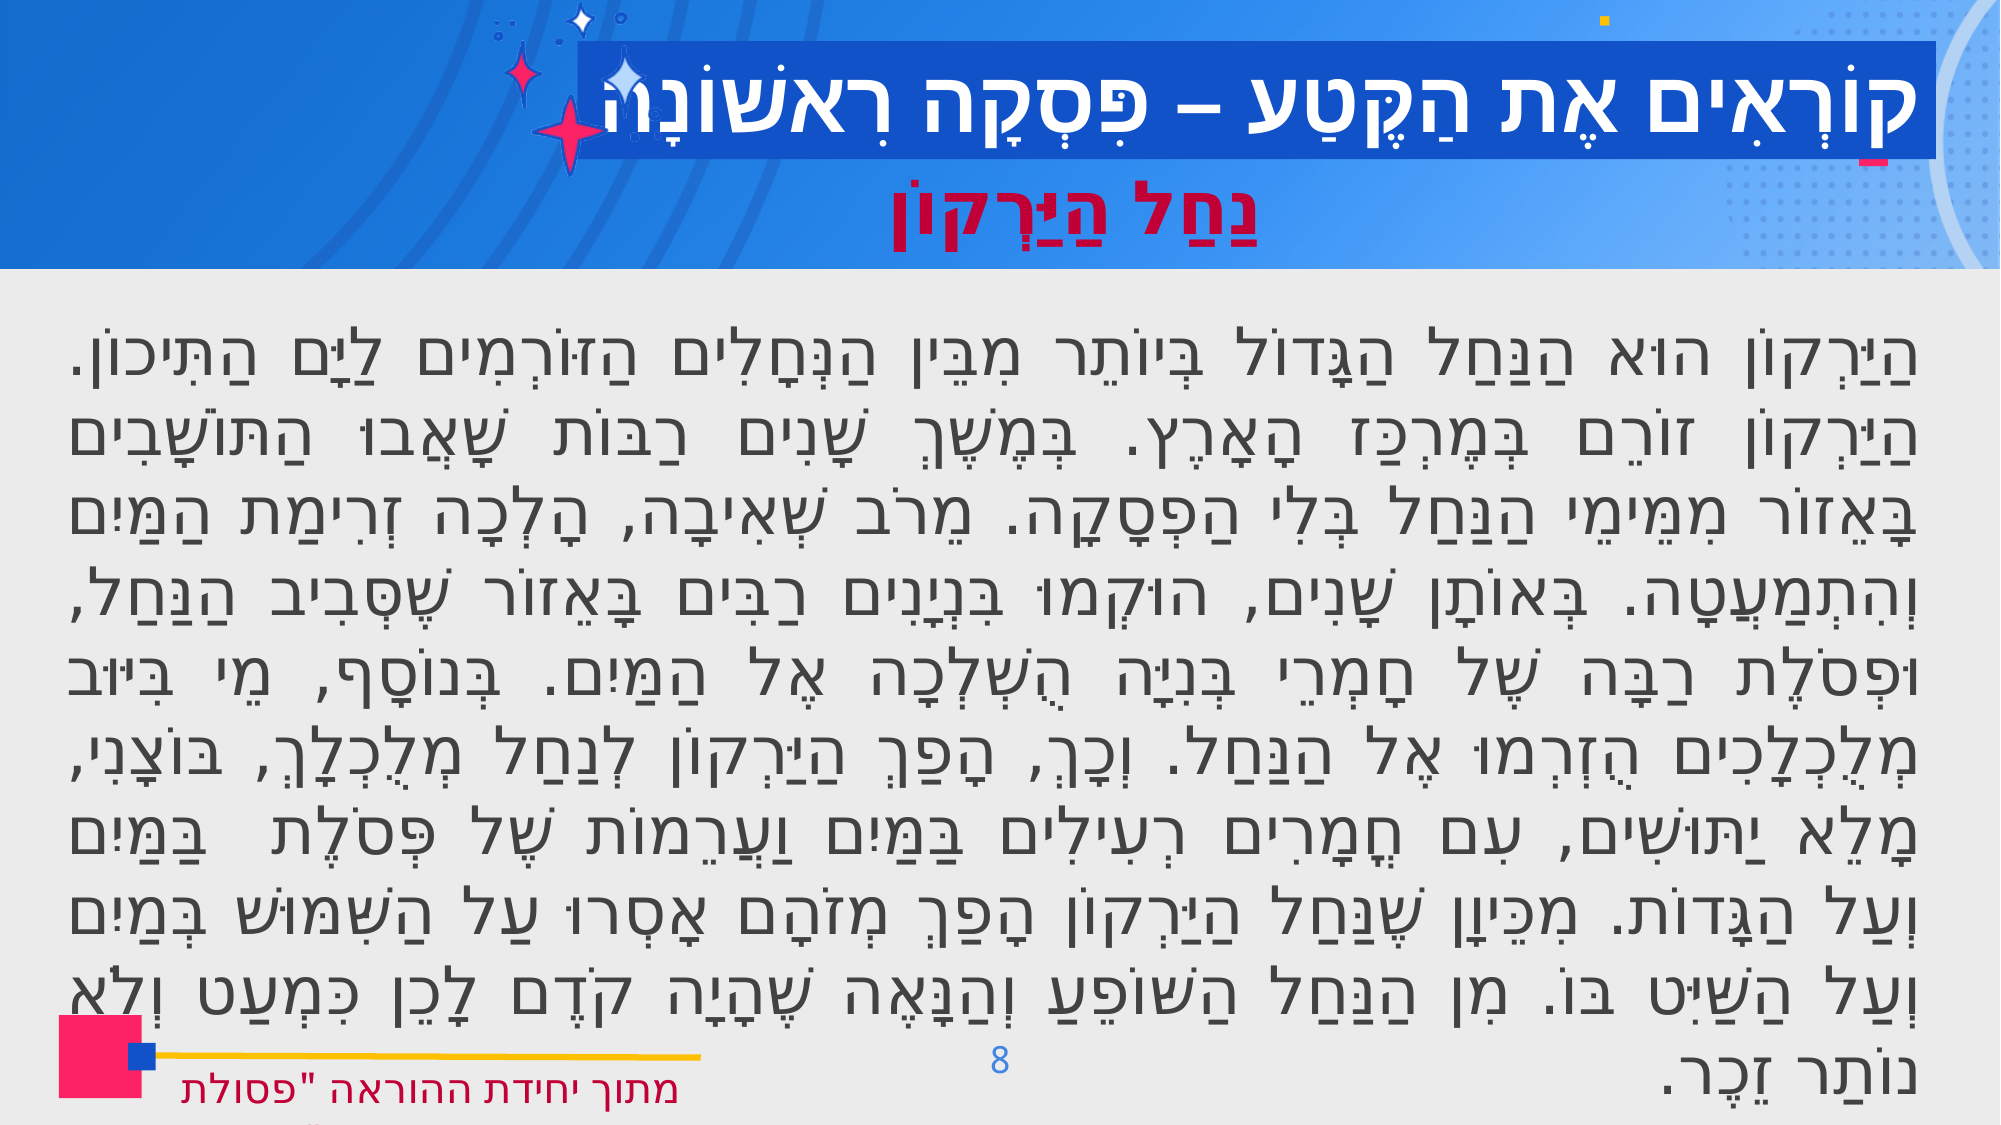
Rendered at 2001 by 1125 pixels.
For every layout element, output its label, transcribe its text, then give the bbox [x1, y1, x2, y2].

picture [0, 0, 2000, 269]
title קוֹרְאִים אֶת הַקֶּטַע – פִּסְקָה רִאשׁוֹנָה [662, 41, 1936, 160]
text_box הַיַּרְקוֹן הוּא הַנַּחַל הַגָּדוֹל בְּיוֹתֵר מִבֵּין הַנְּחָלִים הַזּוֹרְמִים לַיָּם הַתִּיכוֹן. הַיַּרְקוֹן זוֹרֵם בְּמֶרְכַּז הָאָרֶץ. בְּמֶשֶׁךְ שָׁנִים רַבּוֹת שָׁאֲבוּ הַתּוֹשָׁבִים בָּאֵזוֹר מִמֵּימֵי הַנַּחַל בְּלִי הַפְסָקָה. מֵרֹב שְׁאִיבָה, הָלְכָה זְרִימַת הַמַּיִם וְהִתְמַעֲטָה. בְּאוֹתָן שָׁנִים, הוּקְמוּ בִּנְיָנִים רַבִּים בָּאֵזוֹר שֶׁסְּבִיב הַנַּחַל, וּפְסֹלֶת רַבָּה שֶׁל חָמְרֵי בְּנִיָּה הֻשְׁלְכָה אֶל הַמַּיִם. בְּנוֹסָף, מֵי בִּיּוּב מְלֻכְלָכִים הֻזְרְמוּ אֶל הַנַּחַל. וְכָךְ, הָפַךְ הַיַּרְקוֹן לְנַחַל מְלֻכְלָךְ, בּוֹצָנִי, מָלֵא יַתּוּשִׁים, עִם חֳמָרִים רְעִילִים בַּמַּיִם וַעֲרֵמוֹת שֶׁל פְּסֹלֶת בַּמַּיִם וְעַל הַגָּדוֹת. מִכֵּיוָן שֶׁנַּחַל הַיַּרְקוֹן הָפַךְ מְזֹהָם אָסְרוּ עַל הַשִּׁמּוּשׁ בְּמַיִם וְעַל הַשַּׁיִּט בּוֹ. מִן הַנַּחַל הַשּׁוֹפֵעַ וְהַנָּאֶה שֶׁהָיָה קֹדֶם לָכֵן כִּמְעַט וְלֹא נוֹתַר זֵכֶר. [51, 301, 1938, 1125]
text_box נַחַל הַיַּרְקוֹן [577, 152, 1574, 257]
